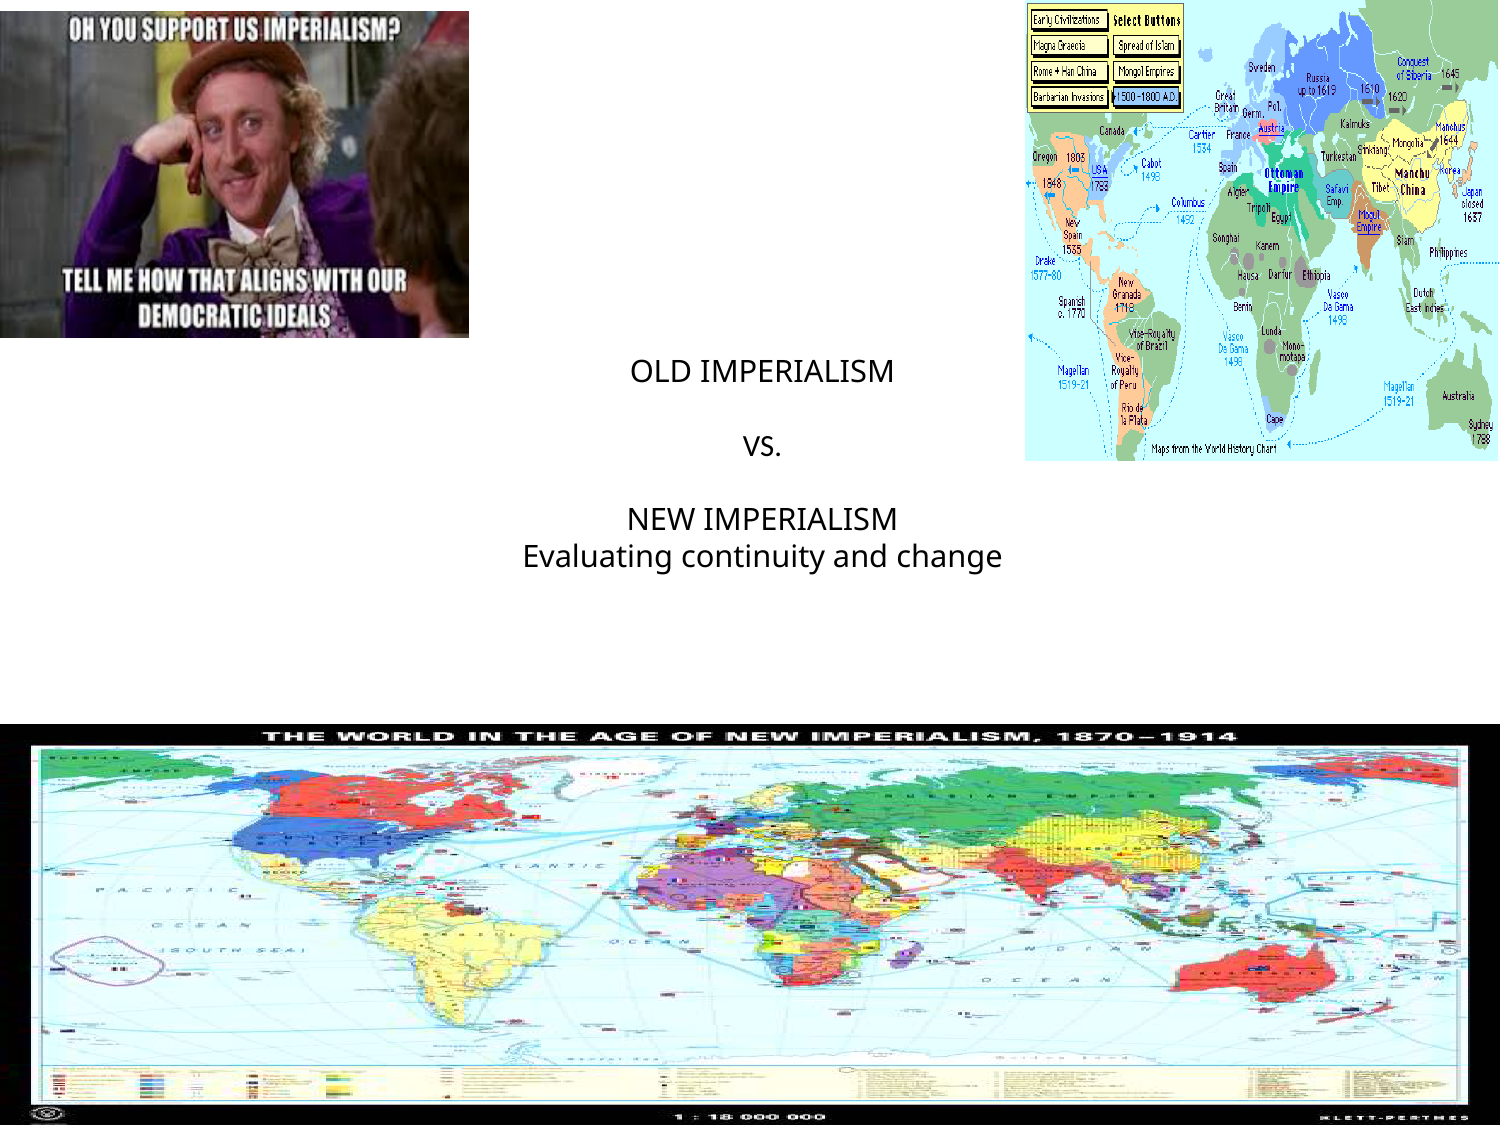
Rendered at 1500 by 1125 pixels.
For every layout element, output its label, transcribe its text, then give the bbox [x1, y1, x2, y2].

picture [0, 724, 1500, 1125]
picture [0, 11, 469, 338]
title OLD IMPERIALISM VS. NEW IMPERIALISM Evaluating continuity and change [124, 341, 1401, 584]
picture [1024, 0, 1500, 463]
